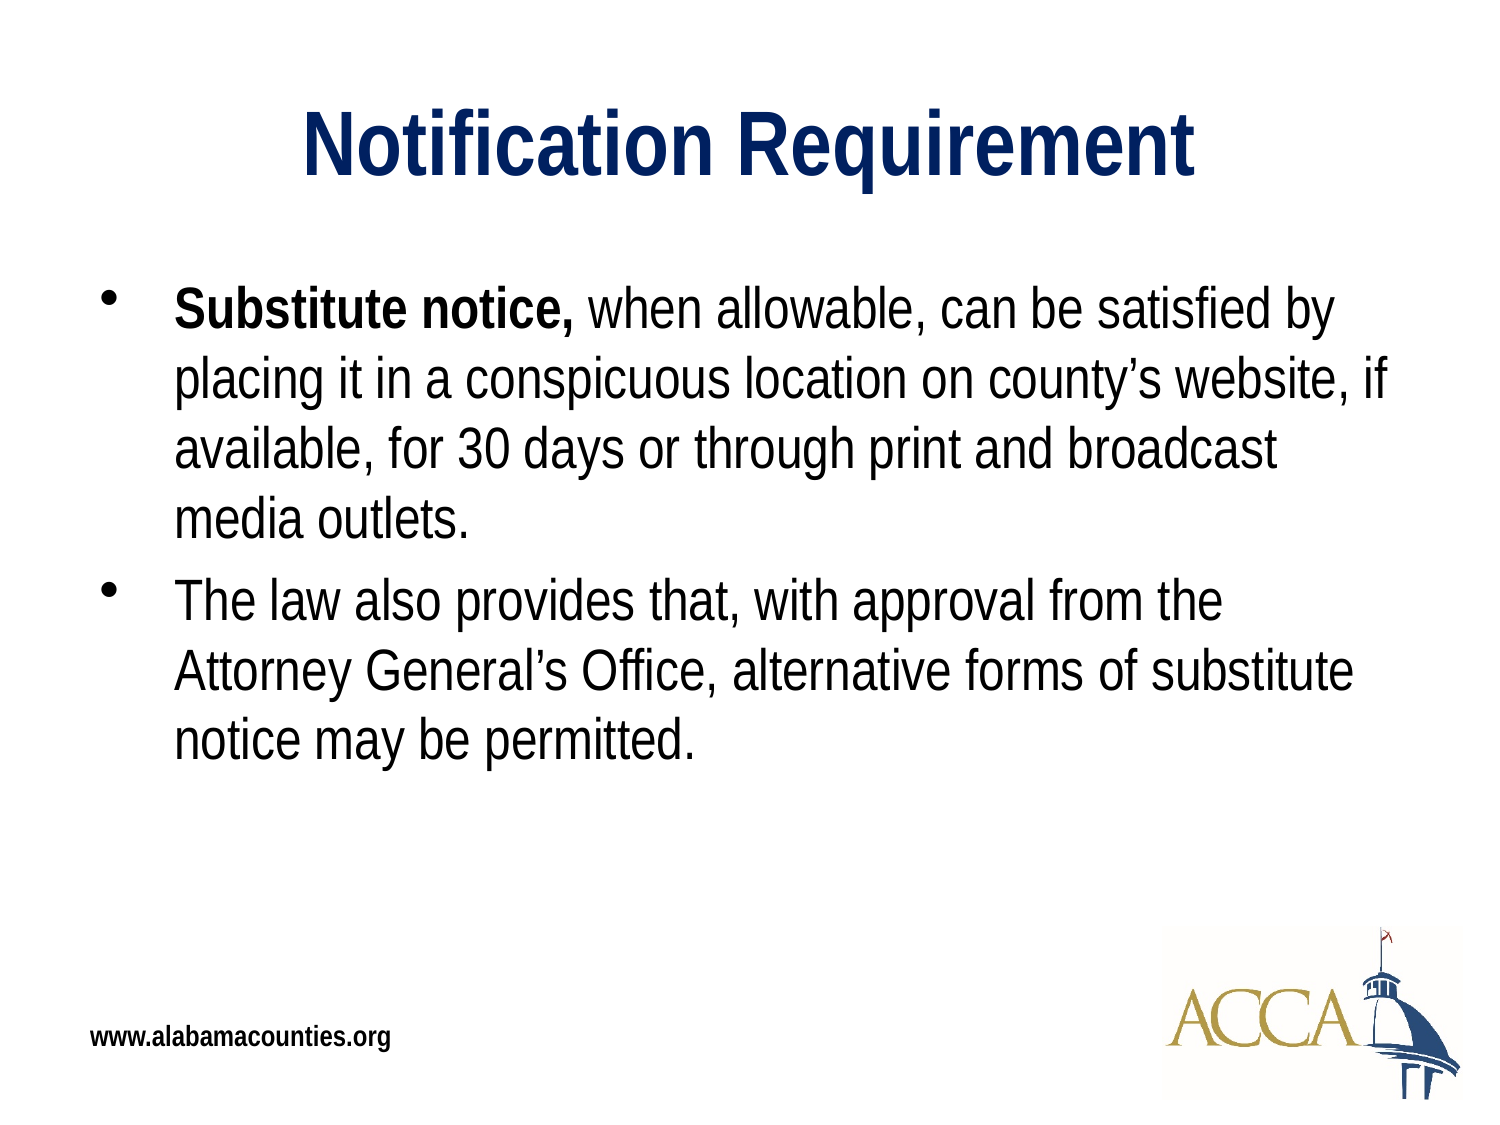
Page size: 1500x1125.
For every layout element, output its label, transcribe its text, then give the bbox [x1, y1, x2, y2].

title Notification Requirement [75, 45, 1425, 233]
picture [1162, 926, 1463, 1100]
footer www.alabamacounties.org [75, 1009, 550, 1088]
list Substitute notice, when allowable, can be satisfied by placing it in a conspicuous location on county’s website, if available, for 30 days or through print and broadcast media outlets. The law also provides that, with approval from the Attorney General’s Office, alternative forms of substitute notice may be permitted. [75, 262, 1425, 975]
